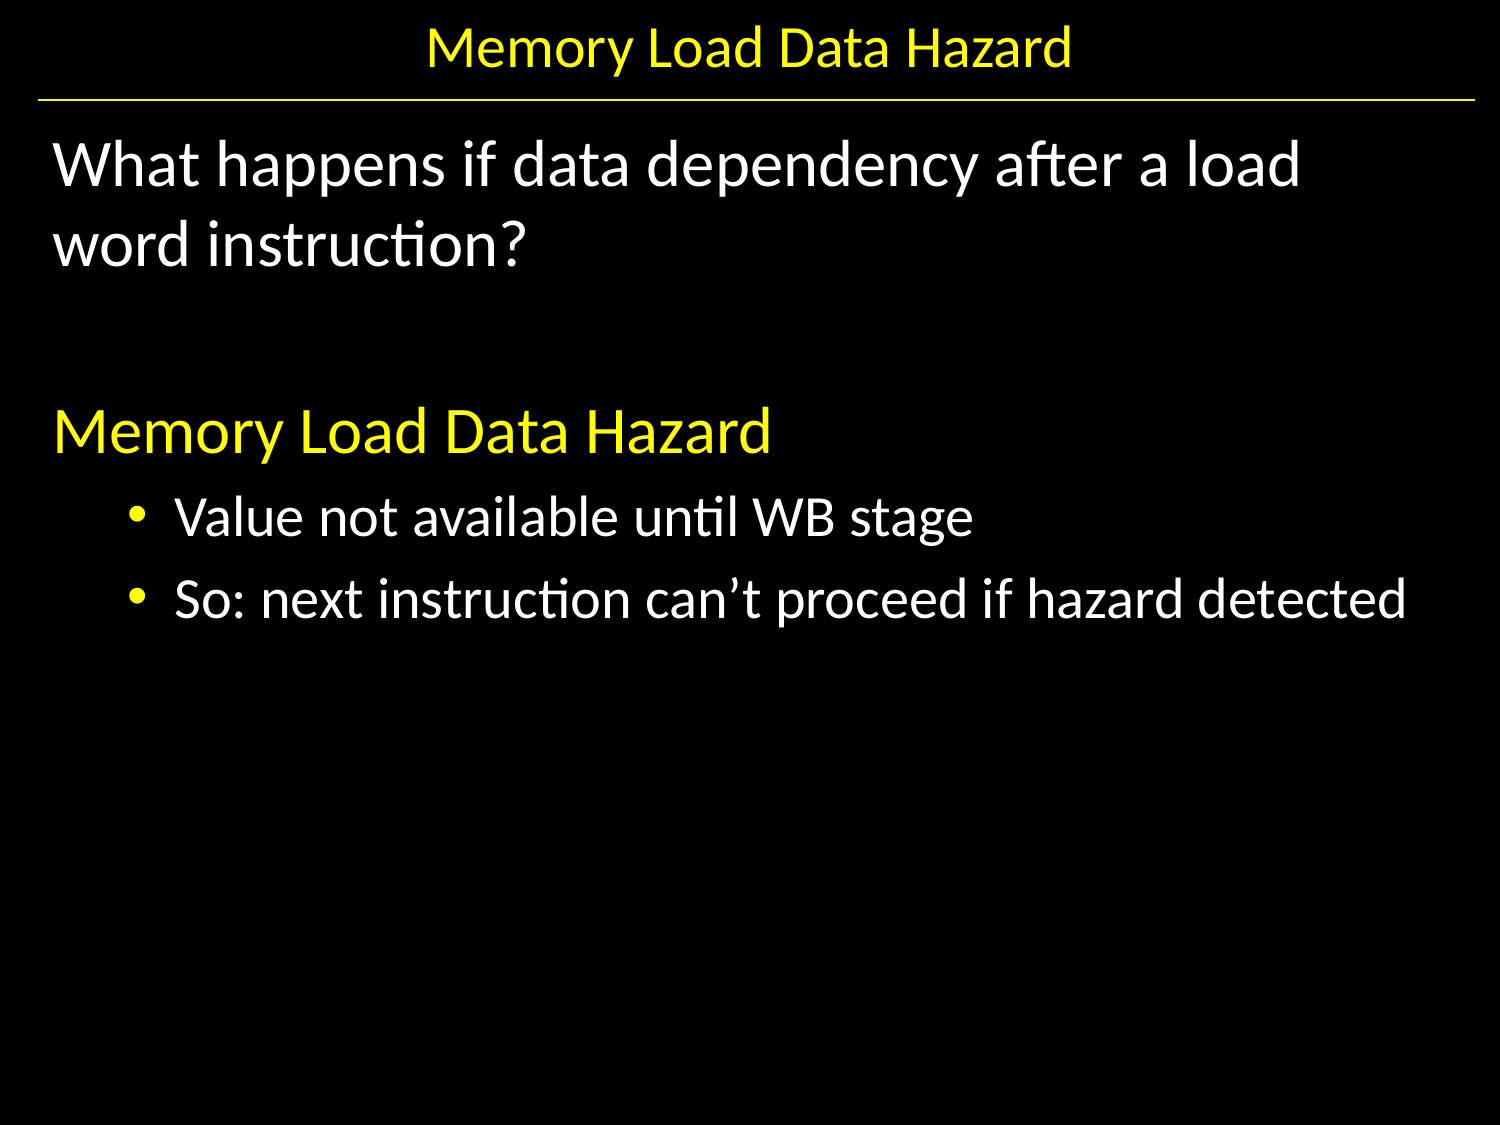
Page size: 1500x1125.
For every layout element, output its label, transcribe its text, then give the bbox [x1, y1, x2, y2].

list What happens if data dependency after a load word instruction? Memory Load Data Hazard Value not available until WB stage So: next instruction can’t proceed if hazard detected [37, 112, 1463, 1125]
title Memory Load Data Hazard [37, 0, 1463, 88]
